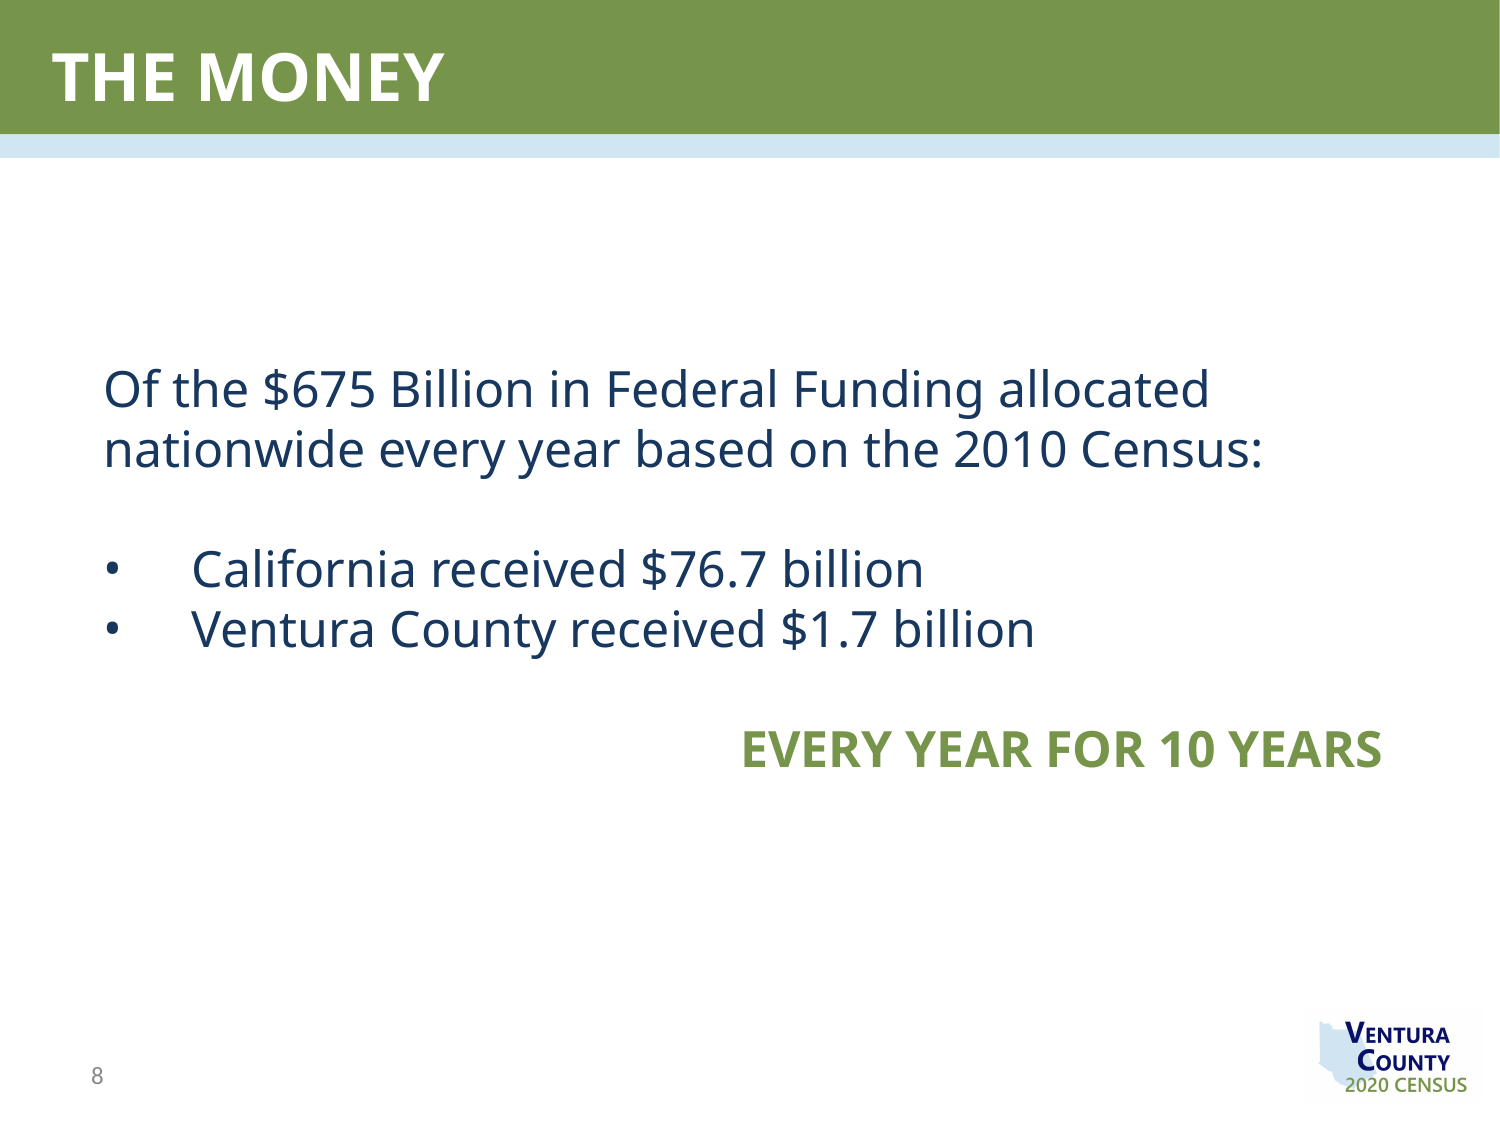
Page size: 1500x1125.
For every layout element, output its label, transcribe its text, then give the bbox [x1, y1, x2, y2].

text_box [0, 134, 1500, 158]
text_box Of the $675 Billion in Federal Funding allocated nationwide every year based on the 2010 Census: California received $76.7 billion Ventura County received $1.7 billion EVERY YEAR FOR 10 YEARS [88, 349, 1399, 884]
text_box [0, 0, 1500, 134]
text_box THE MONEY [36, 27, 1336, 113]
picture [1305, 1007, 1483, 1103]
slide_number 8 [76, 1044, 427, 1105]
